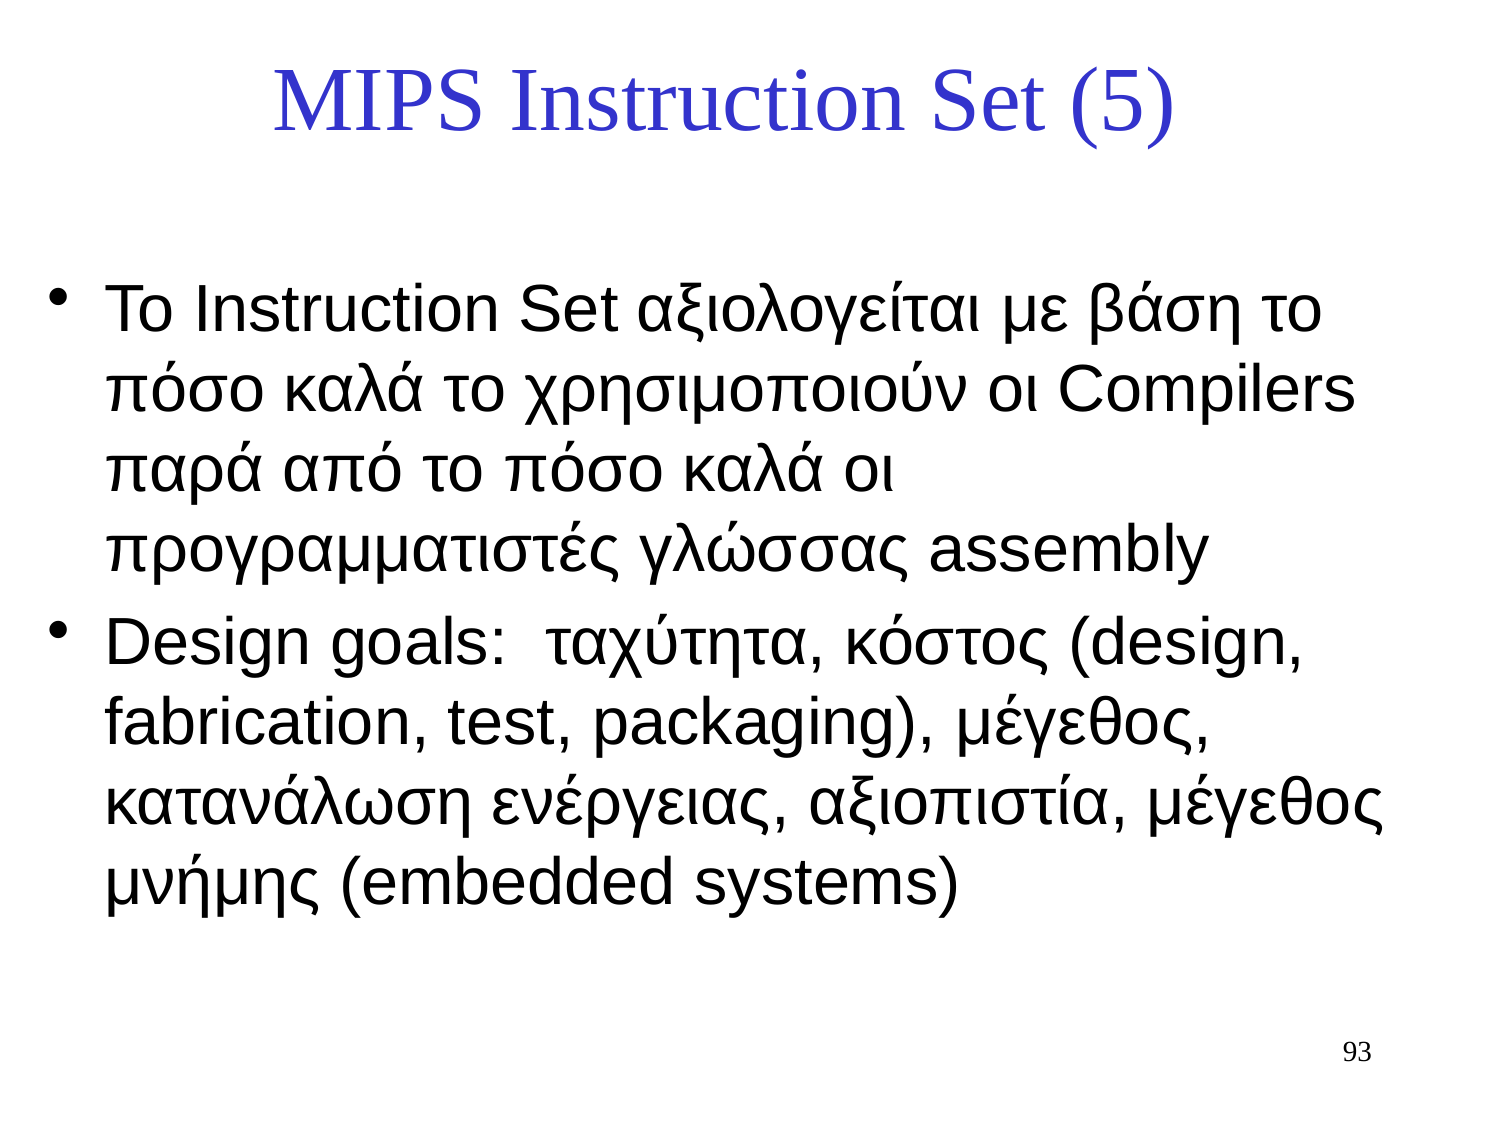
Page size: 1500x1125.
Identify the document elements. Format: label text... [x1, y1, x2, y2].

list Το Instruction Set αξιολογείται με βάση το πόσο καλά το χρησιμοποιούν οι Compilers παρά από το πόσο καλά οι προγραμματιστές γλώσσας assembly Design goals: ταχύτητα, κόστος (design, fabrication, test, packaging), μέγεθος, κατανάλωση ενέργειας, αξιοπιστία, μέγεθος μνήμης (embedded systems) [37, 260, 1438, 1109]
title MIPS Instruction Set (5) [87, 0, 1363, 188]
